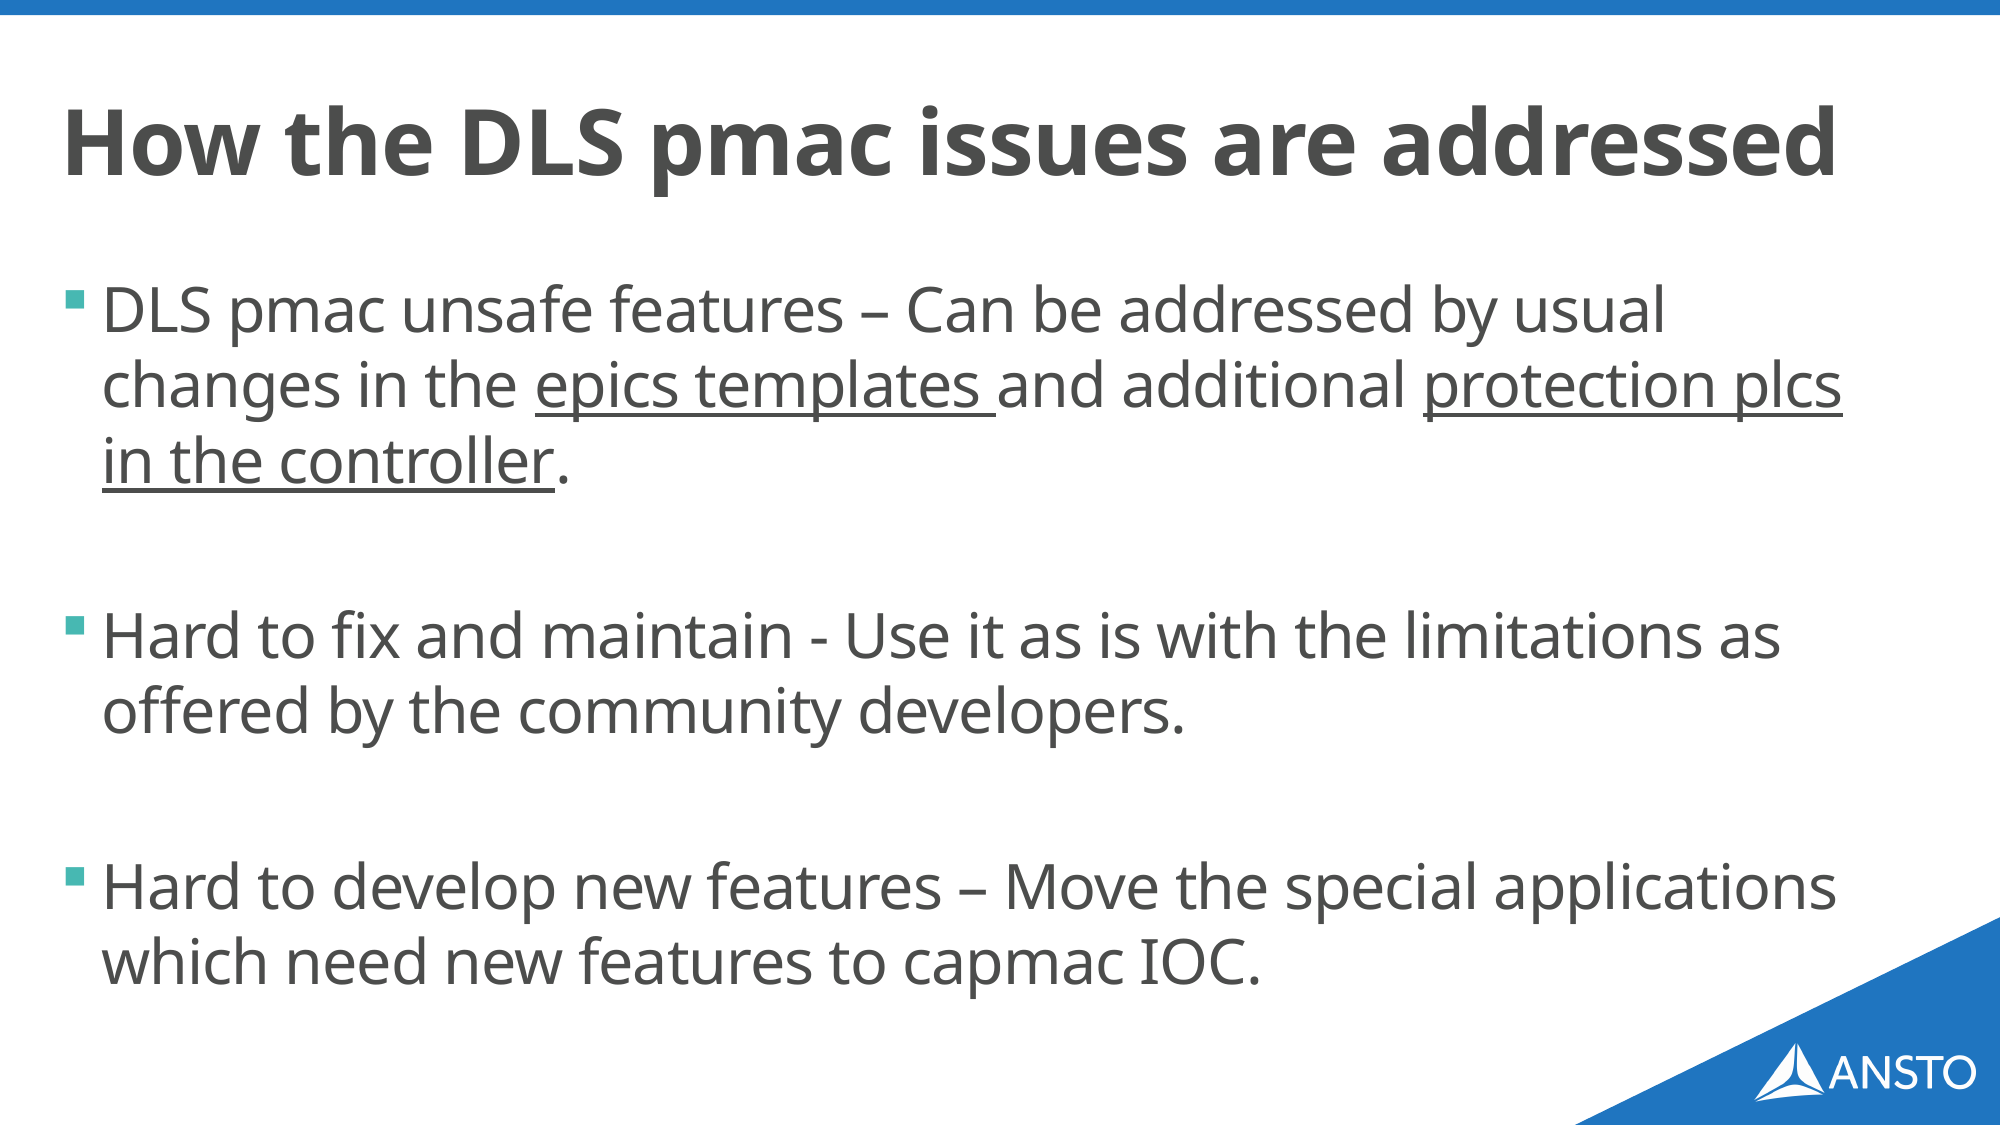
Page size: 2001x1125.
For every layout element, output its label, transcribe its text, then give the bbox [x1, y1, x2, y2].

picture [1754, 1043, 1976, 1102]
title How the DLS pmac issues are addressed [45, 15, 1900, 203]
list DLS pmac unsafe features – Can be addressed by usual changes in the epics templates and additional protection plcs in the controller. Hard to fix and maintain - Use it as is with the limitations as offered by the community developers. Hard to develop new features – Move the special applications which need new features to capmac IOC. [45, 262, 1900, 1005]
